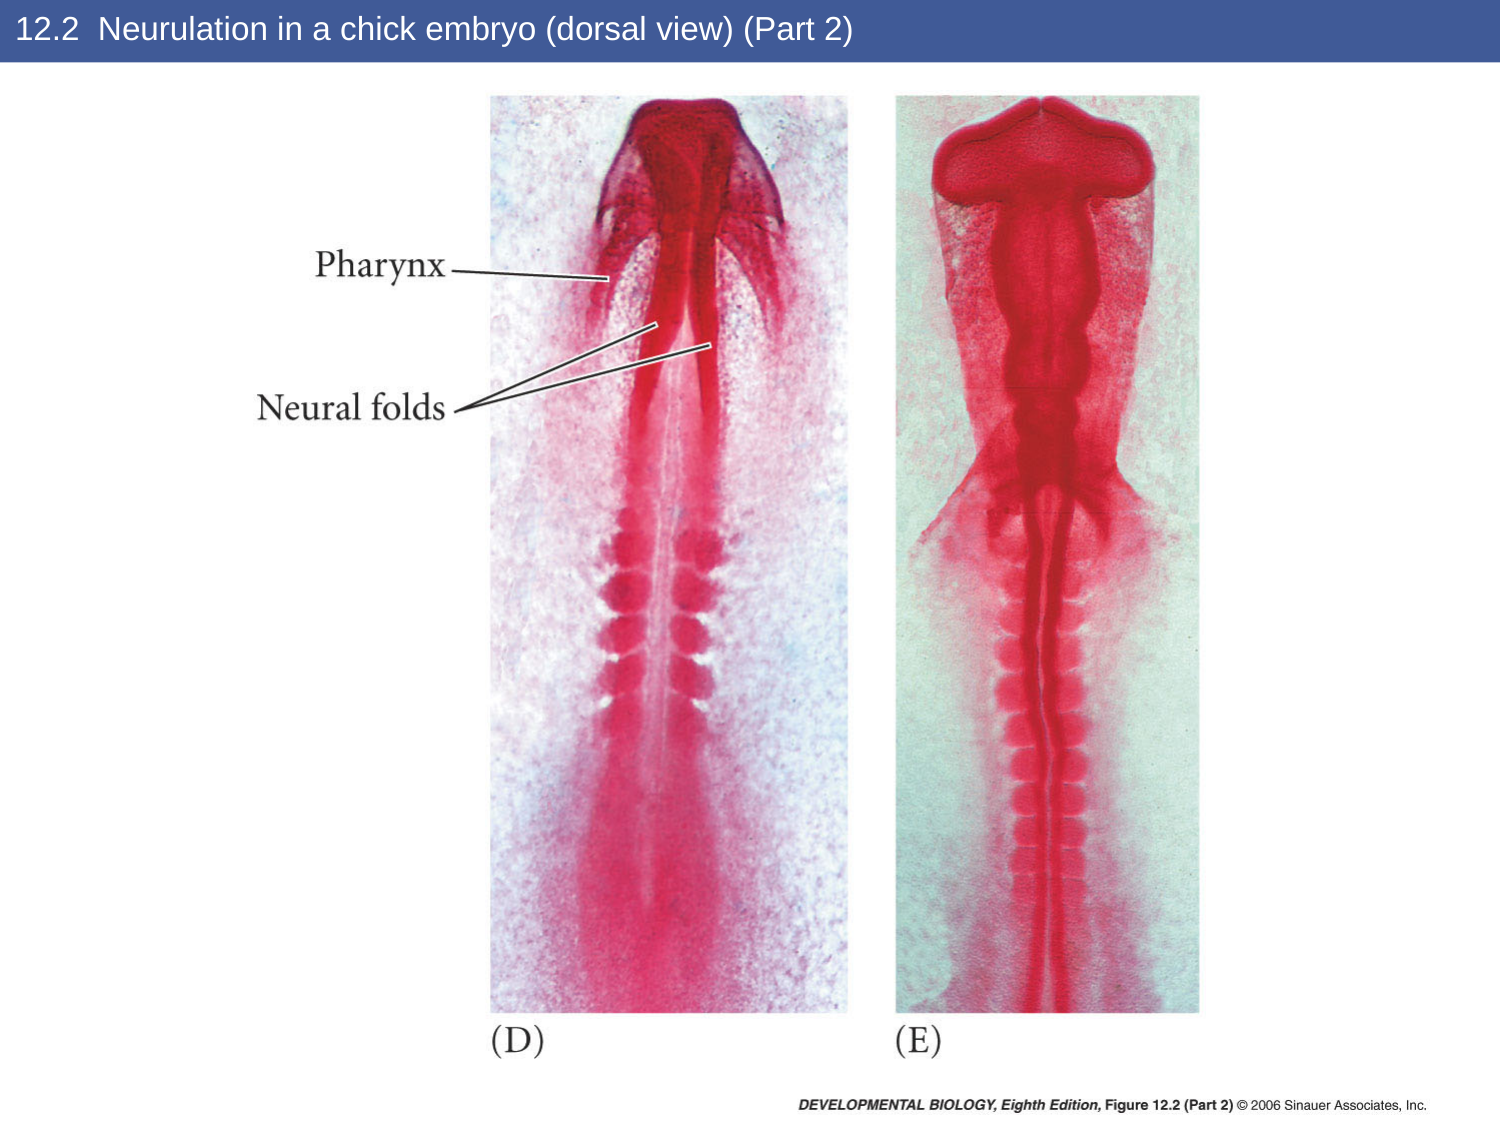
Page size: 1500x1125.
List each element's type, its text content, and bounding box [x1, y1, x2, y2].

title 12.2 Neurulation in a chick embryo (dorsal view) (Part 2) [0, 0, 1500, 63]
picture [45, 74, 1446, 1125]
